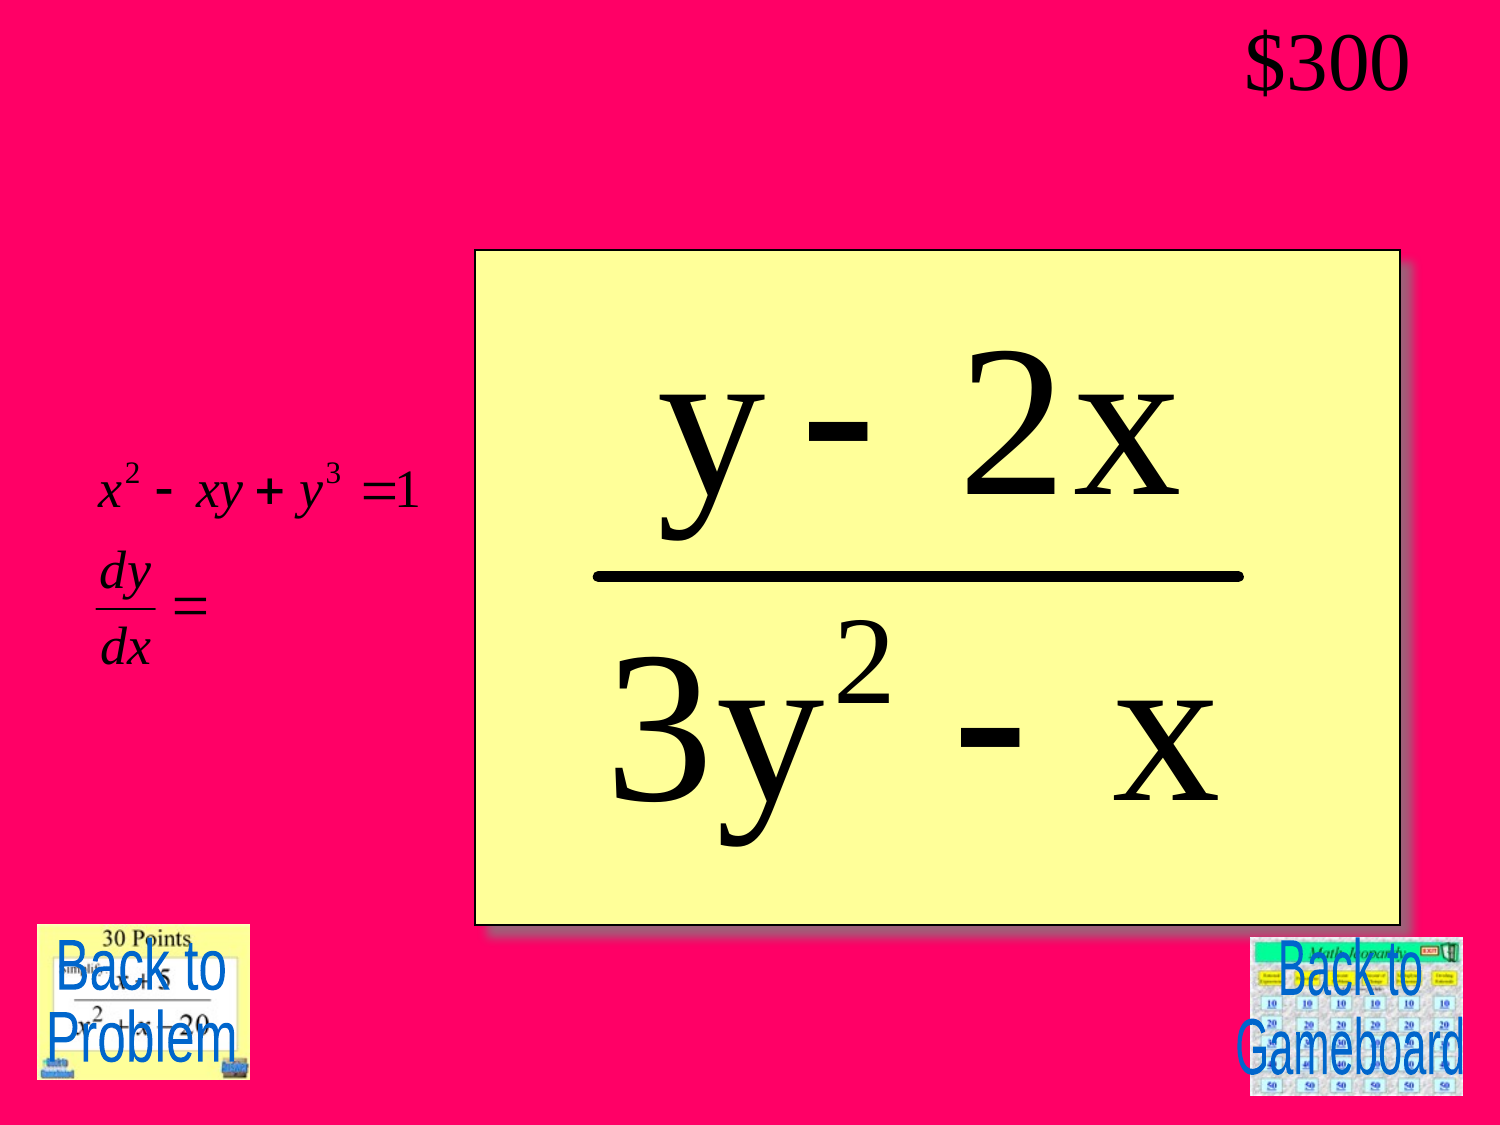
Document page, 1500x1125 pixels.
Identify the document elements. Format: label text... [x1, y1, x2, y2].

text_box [0, 899, 263, 1101]
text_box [87, 449, 426, 676]
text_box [1187, 899, 1500, 1125]
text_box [561, 287, 1285, 884]
text_box [474, 249, 1400, 925]
text_box $300 [1229, 0, 1427, 115]
text_box [225, 187, 1238, 263]
